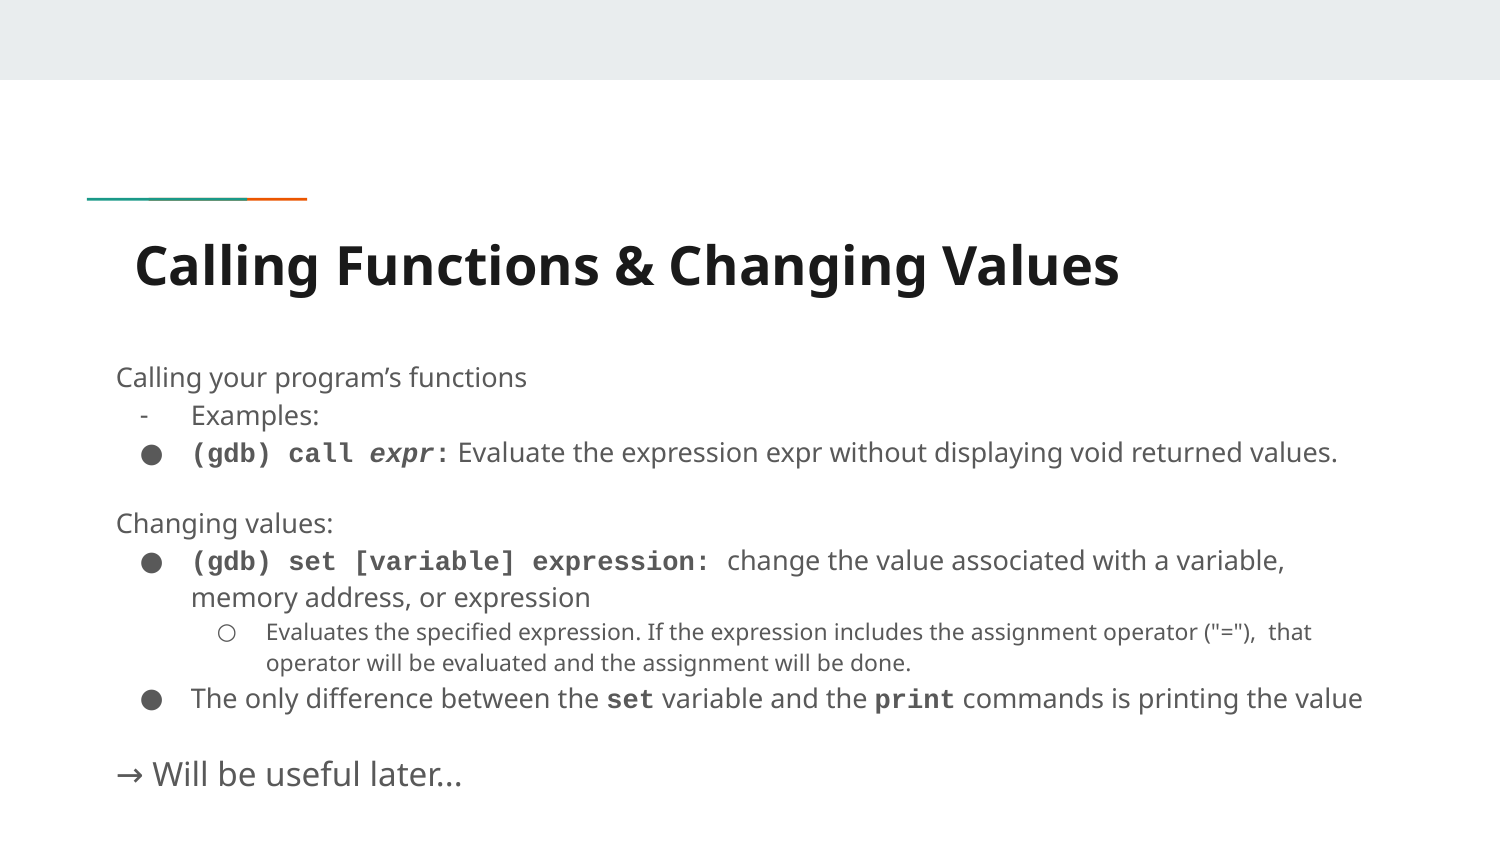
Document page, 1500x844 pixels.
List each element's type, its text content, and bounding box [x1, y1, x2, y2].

list Calling your program’s functions Examples: (gdb) call expr: Evaluate the expression expr without displaying void returned values. Changing values: (gdb) set [variable] expression: change the value associated with a variable, memory address, or expression Evaluates the specified expression. If the expression includes the assignment operator ("="), that operator will be evaluated and the assignment will be done. The only difference between the set variable and the print commands is printing the value → Will be useful later... [100, 341, 1405, 803]
title Calling Functions & Changing Values [119, 216, 1381, 305]
